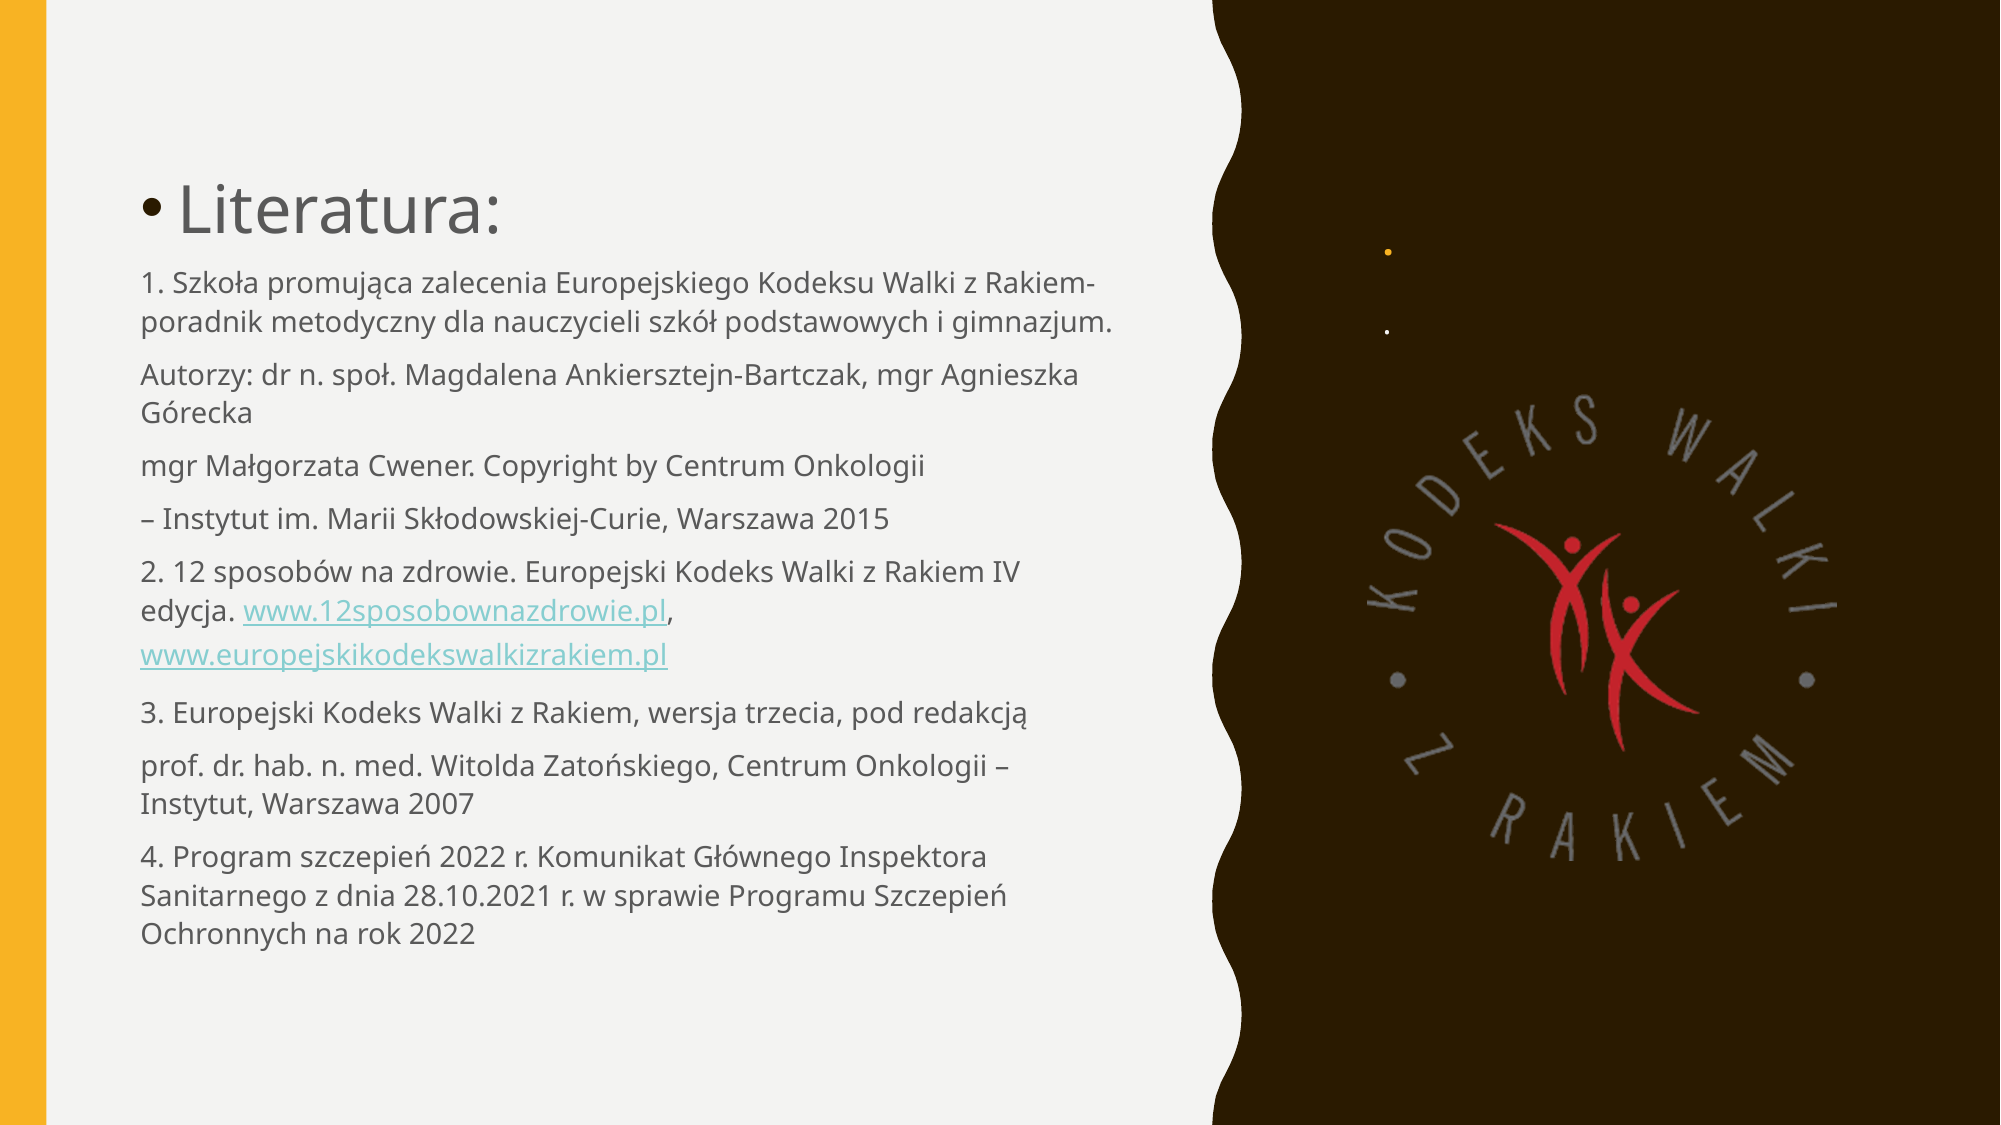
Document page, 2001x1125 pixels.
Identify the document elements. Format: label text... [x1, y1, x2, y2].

title . [1367, 75, 1875, 272]
picture [1367, 394, 1837, 861]
list Literatura: 1. Szkoła promująca zalecenia Europejskiego Kodeksu Walki z Rakiem-poradnik metodyczny dla nauczycieli szkół podstawowych i gimnazjum. Autorzy: dr n. społ. Magdalena Ankiersztejn-Bartczak, mgr Agnieszka Górecka mgr Małgorzata Cwener. Copyright by Centrum Onkologii – Instytut im. Marii Skłodowskiej-Curie, Warszawa 2015 2. 12 sposobów na zdrowie. Europejski Kodeks Walki z Rakiem IV edycja. www.12sposobownazdrowie.pl, www.europejskikodekswalkizrakiem.pl 3. Europejski Kodeks Walki z Rakiem, wersja trzecia, pod redakcją prof. dr. hab. n. med. Witolda Zatońskiego, Centrum Onkologii – Instytut, Warszawa 2007 4. Program szczepień 2022 r. Komunikat Głównego Inspektora Sanitarnego z dnia 28.10.2021 r. w sprawie Programu Szczepień Ochronnych na rok 2022 [125, 151, 1136, 969]
list . [1367, 285, 1875, 969]
